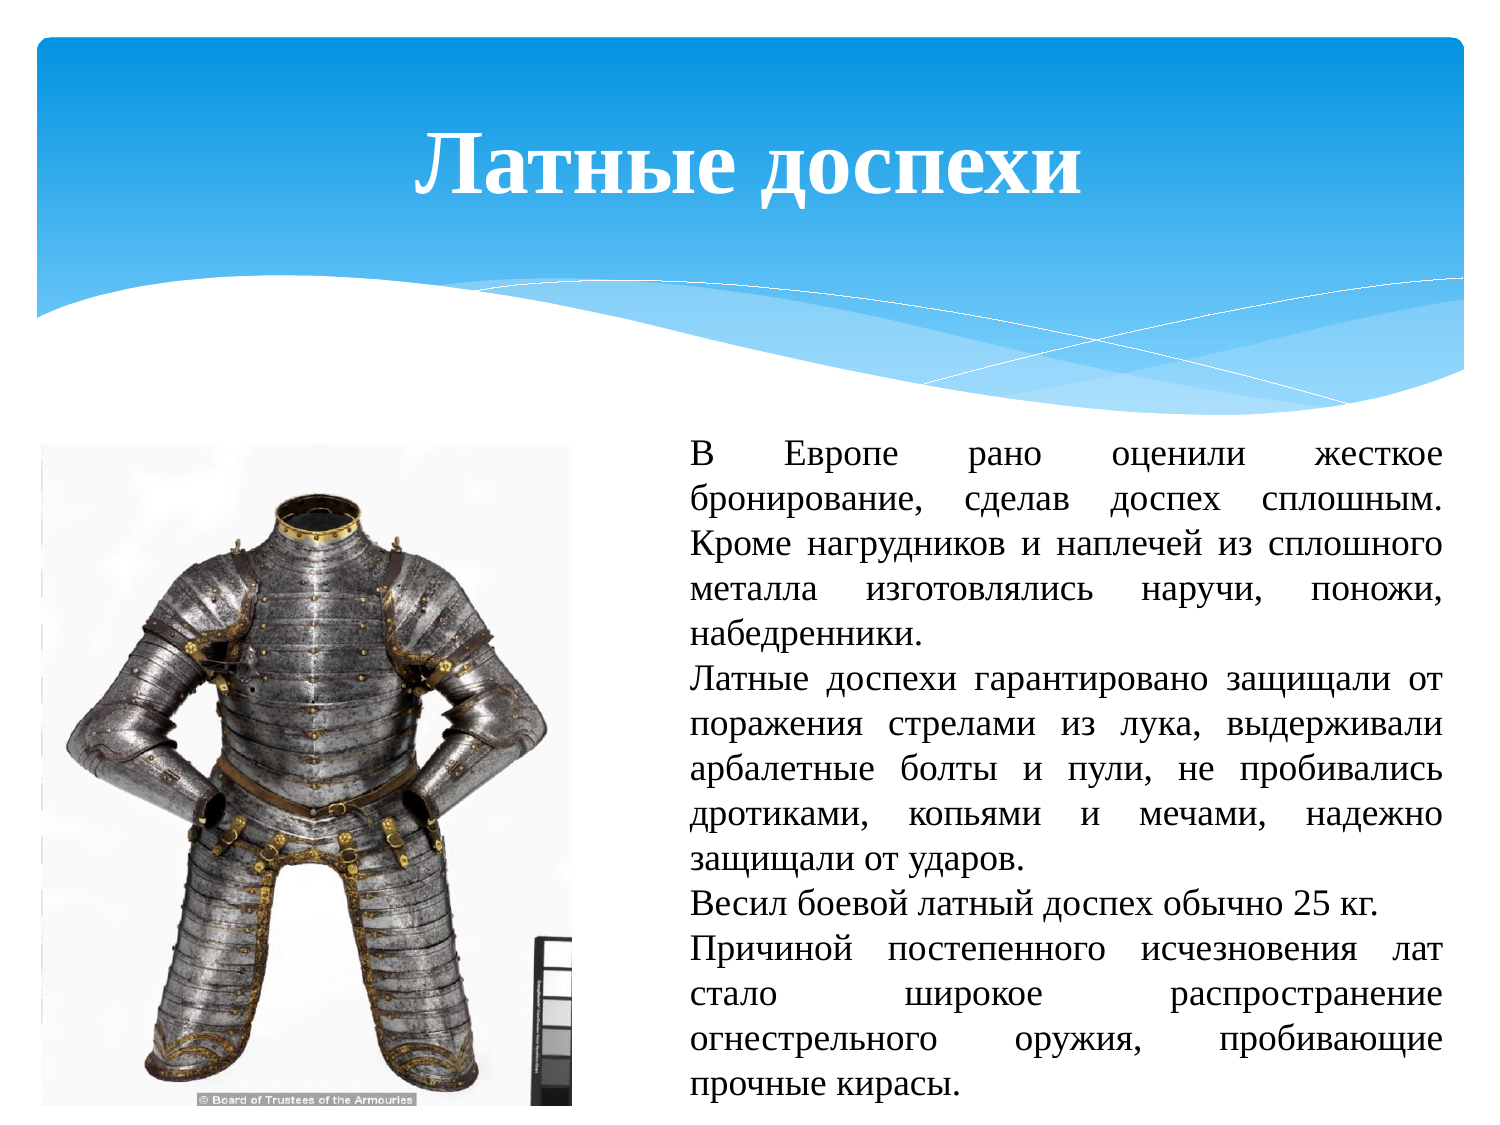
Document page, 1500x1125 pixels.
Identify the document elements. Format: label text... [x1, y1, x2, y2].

picture [41, 444, 573, 1107]
title Латные доспехи [37, 54, 1463, 261]
text_box В Европе рано оценили жесткое бронирование, сделав доспех сплошным. Кроме нагрудников и наплечей из сплошного металла изготовлялись наручи, поножи, набедренники. Латные доспехи гарантировано защищали от поражения стрелами из лука, выдерживали арбалетные болты и пули, не пробивались дротиками, копьями и мечами, надежно защищали от ударов. Весил боевой латный доспех обычно 25 кг. Причиной постепенного исчезновения лат стало широкое распространение огнестрельного оружия, пробивающие прочные кирасы. [675, 420, 1459, 1111]
